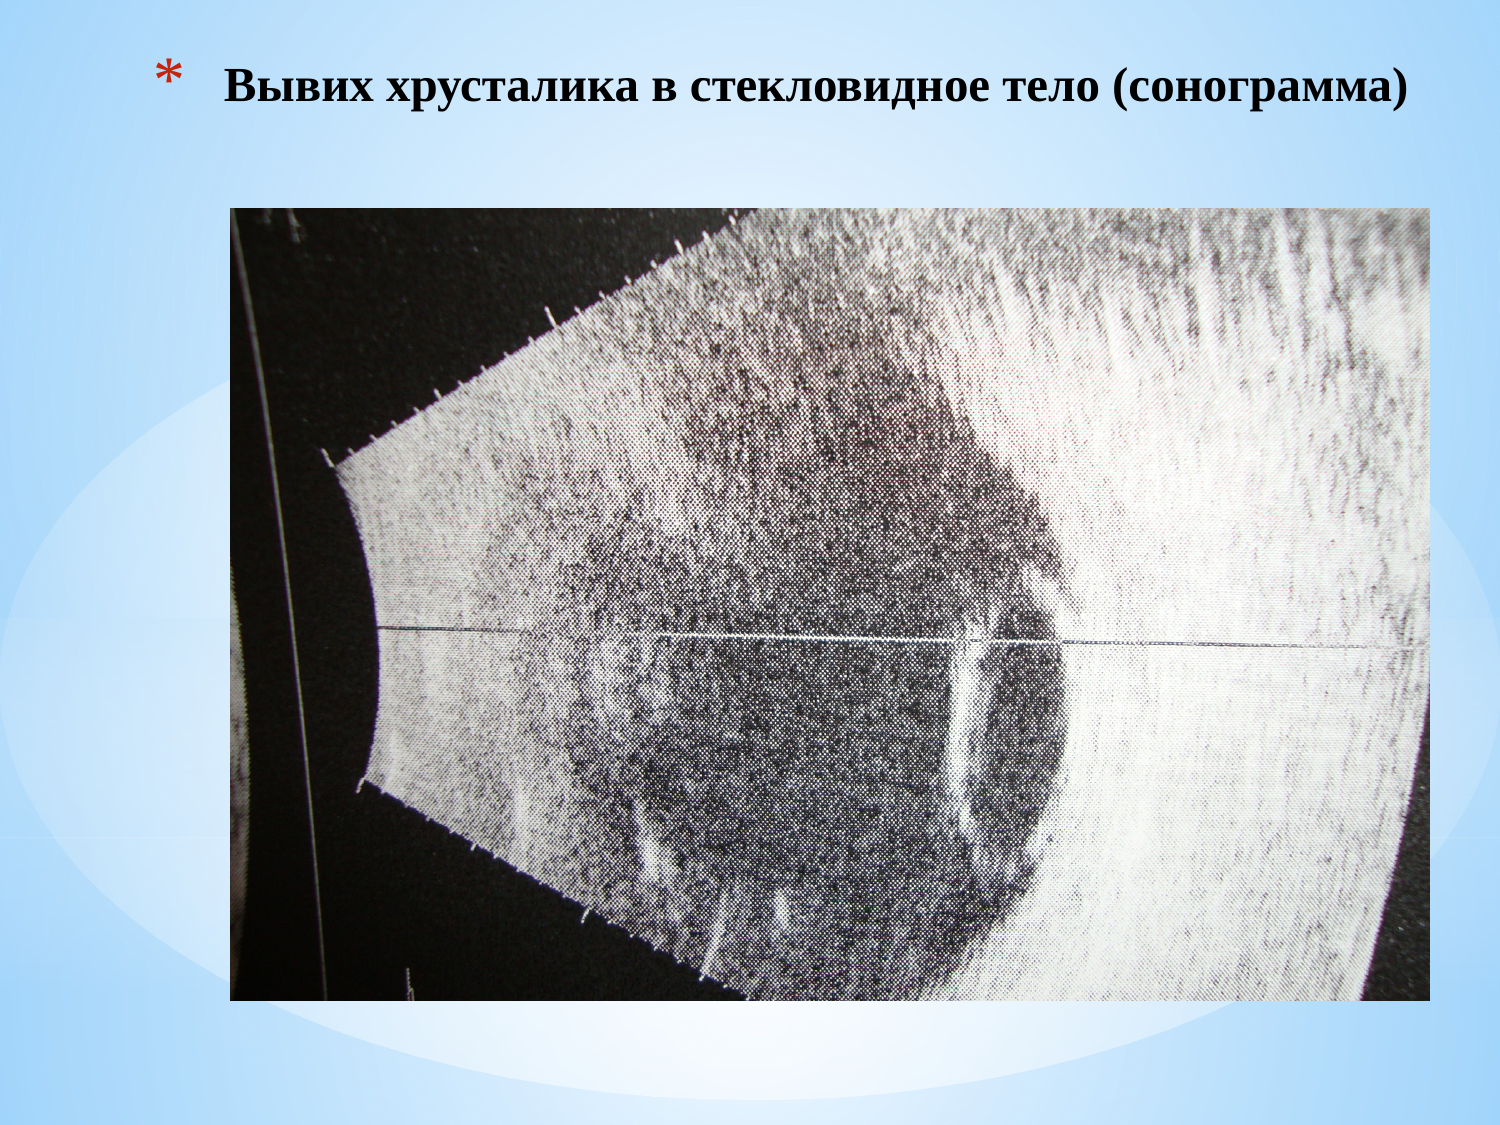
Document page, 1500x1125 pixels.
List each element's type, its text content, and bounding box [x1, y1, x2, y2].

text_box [229, 207, 1431, 1002]
title Вывих хрусталика в стекловидное тело (сонограмма) [75, 45, 1425, 161]
